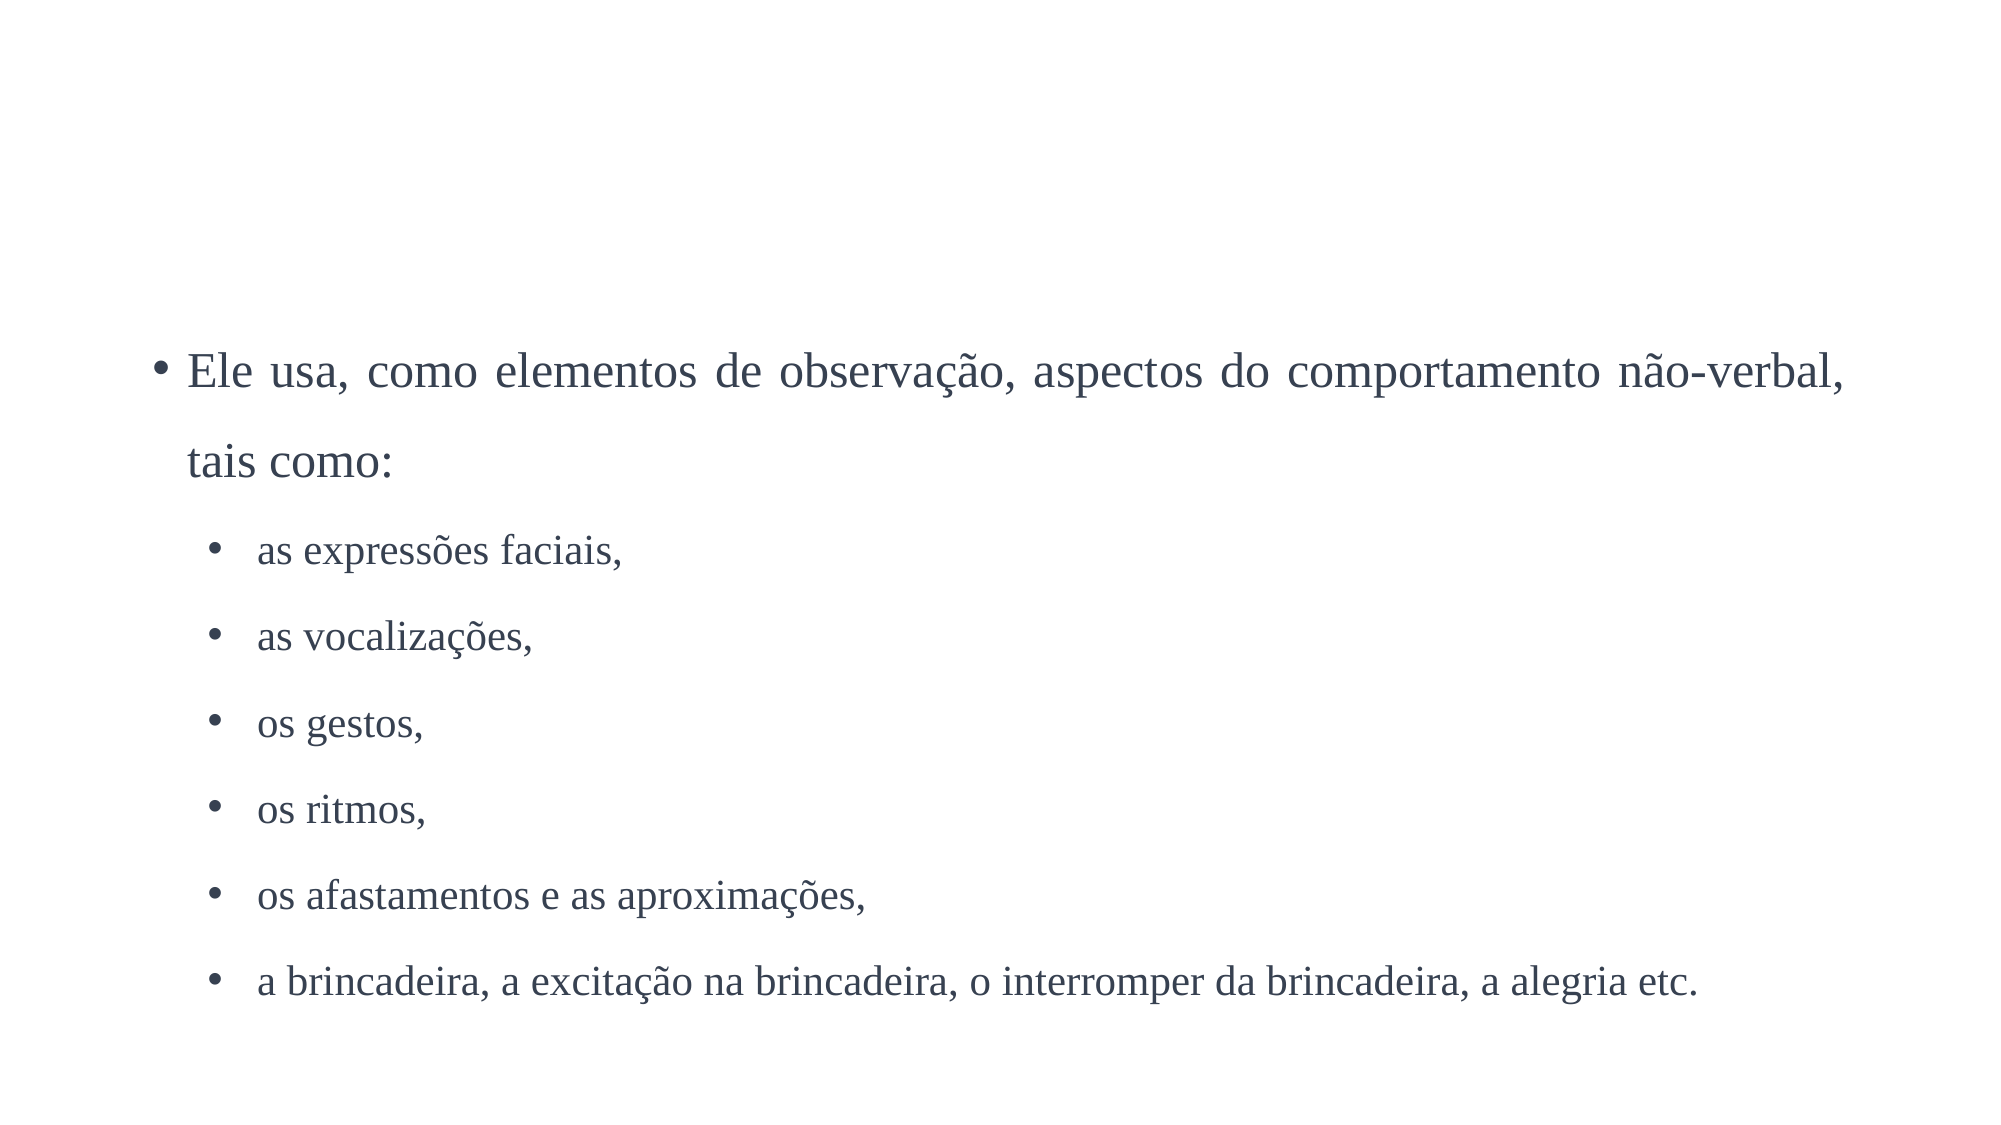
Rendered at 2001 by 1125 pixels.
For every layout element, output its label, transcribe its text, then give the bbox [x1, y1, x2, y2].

list Ele usa, como elementos de observação, aspectos do comportamento não-verbal, tais como: as expressões faciais, as vocalizações, os gestos, os ritmos, os afastamentos e as aproximações, a brincadeira, a excitação na brincadeira, o interromper da brincadeira, a alegria etc. [137, 299, 1863, 1014]
